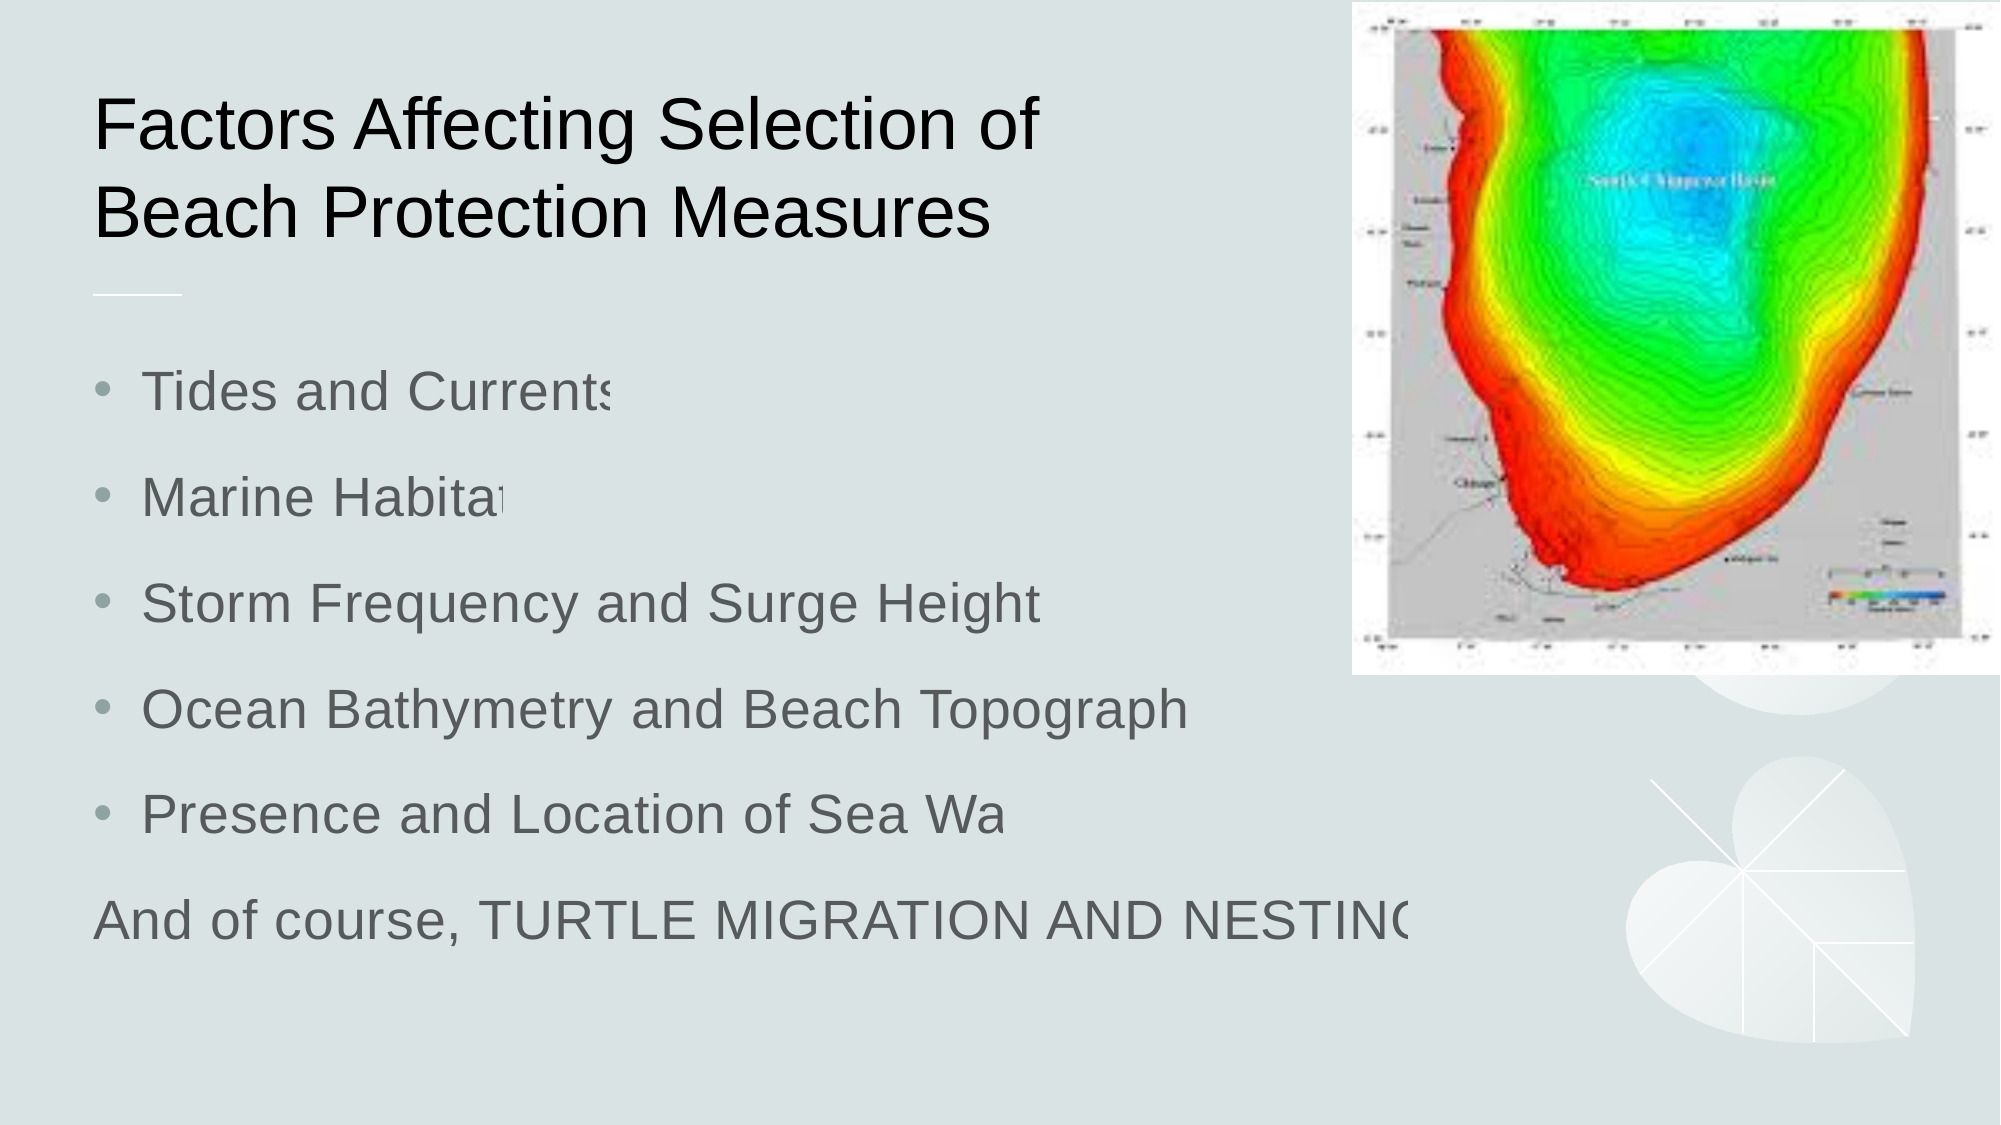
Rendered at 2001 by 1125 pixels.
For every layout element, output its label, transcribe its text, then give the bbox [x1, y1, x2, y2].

picture [1351, 1, 2000, 675]
list Tides and Currents Marine Habitat Storm Frequency and Surge Heights Ocean Bathymetry and Beach Topography Presence and Location of Sea Wall And of course, TURTLE MIGRATION AND NESTING! [93, 327, 1513, 1022]
title Factors Affecting Selection of Beach Protection Measures [93, 65, 1124, 260]
